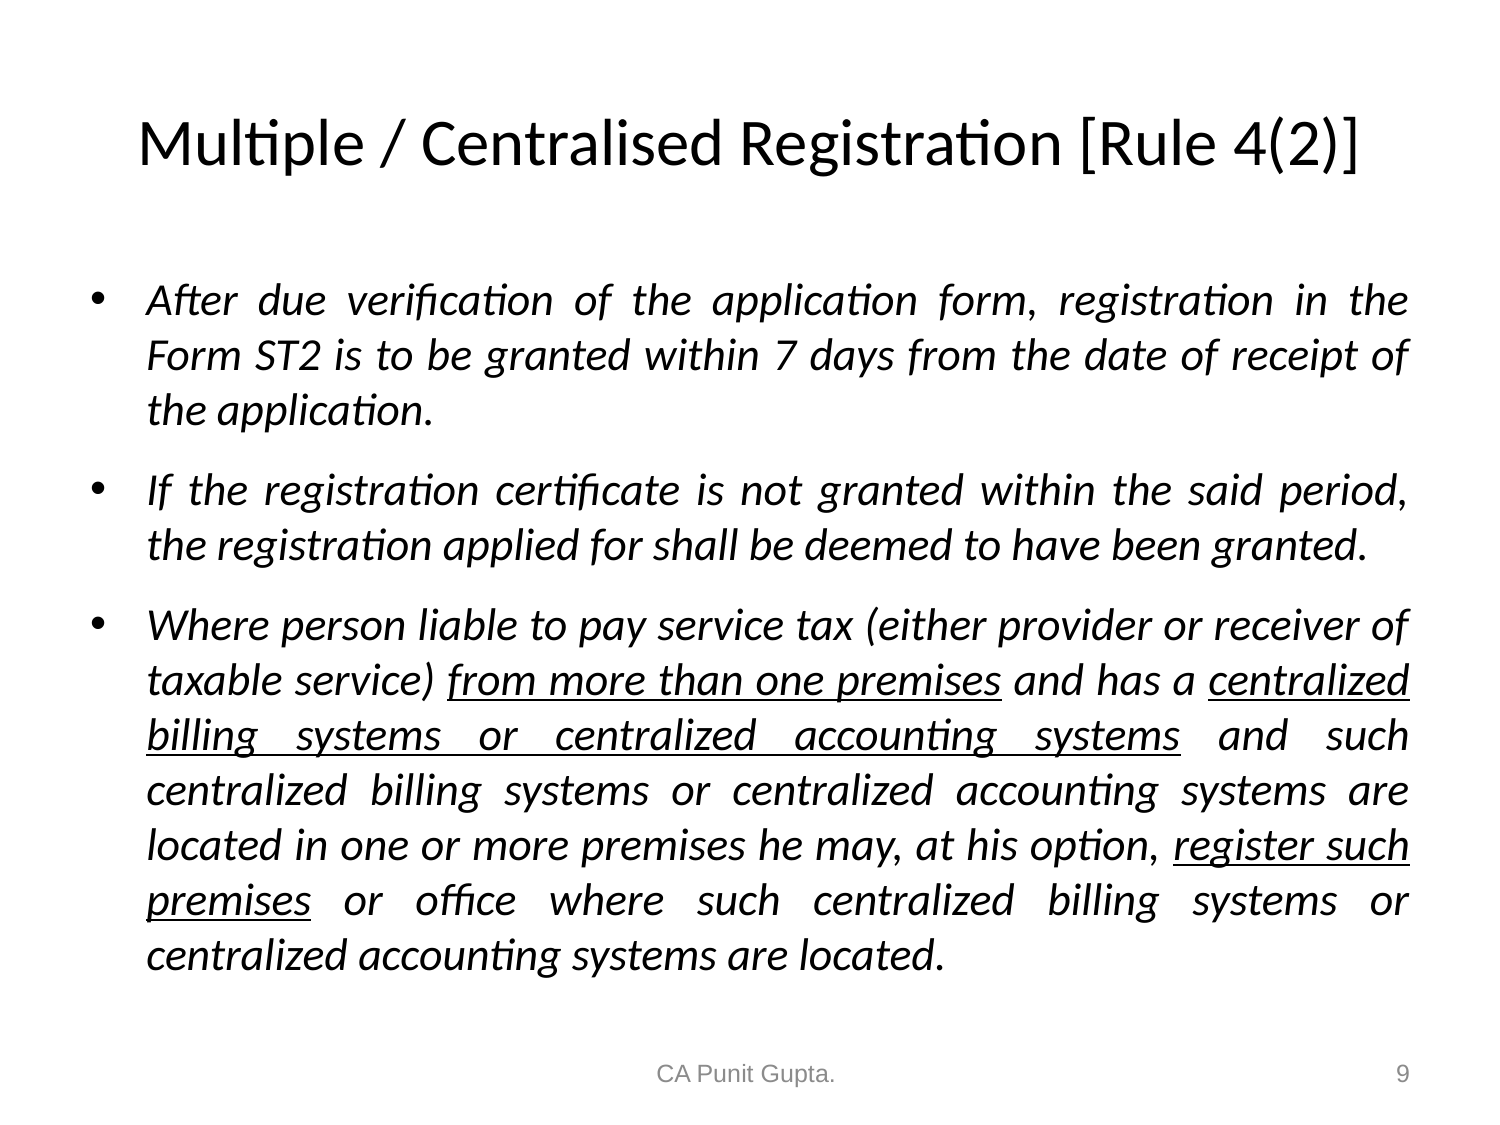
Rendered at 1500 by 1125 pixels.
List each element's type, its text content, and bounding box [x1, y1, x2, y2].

footer CA Punit Gupta. [512, 1042, 988, 1103]
title Multiple / Centralised Registration [Rule 4(2)] [75, 45, 1425, 233]
list After due verification of the application form, registration in the Form ST2 is to be granted within 7 days from the date of receipt of the application. If the registration certificate is not granted within the said period, the registration applied for shall be deemed to have been granted. Where person liable to pay service tax (either provider or receiver of taxable service) from more than one premises and has a centralized billing systems or centralized accounting systems and such centralized billing systems or centralized accounting systems are located in one or more premises he may, at his option, register such premises or office where such centralized billing systems or centralized accounting systems are located. [75, 262, 1425, 1005]
slide_number 9 [1074, 1042, 1425, 1103]
